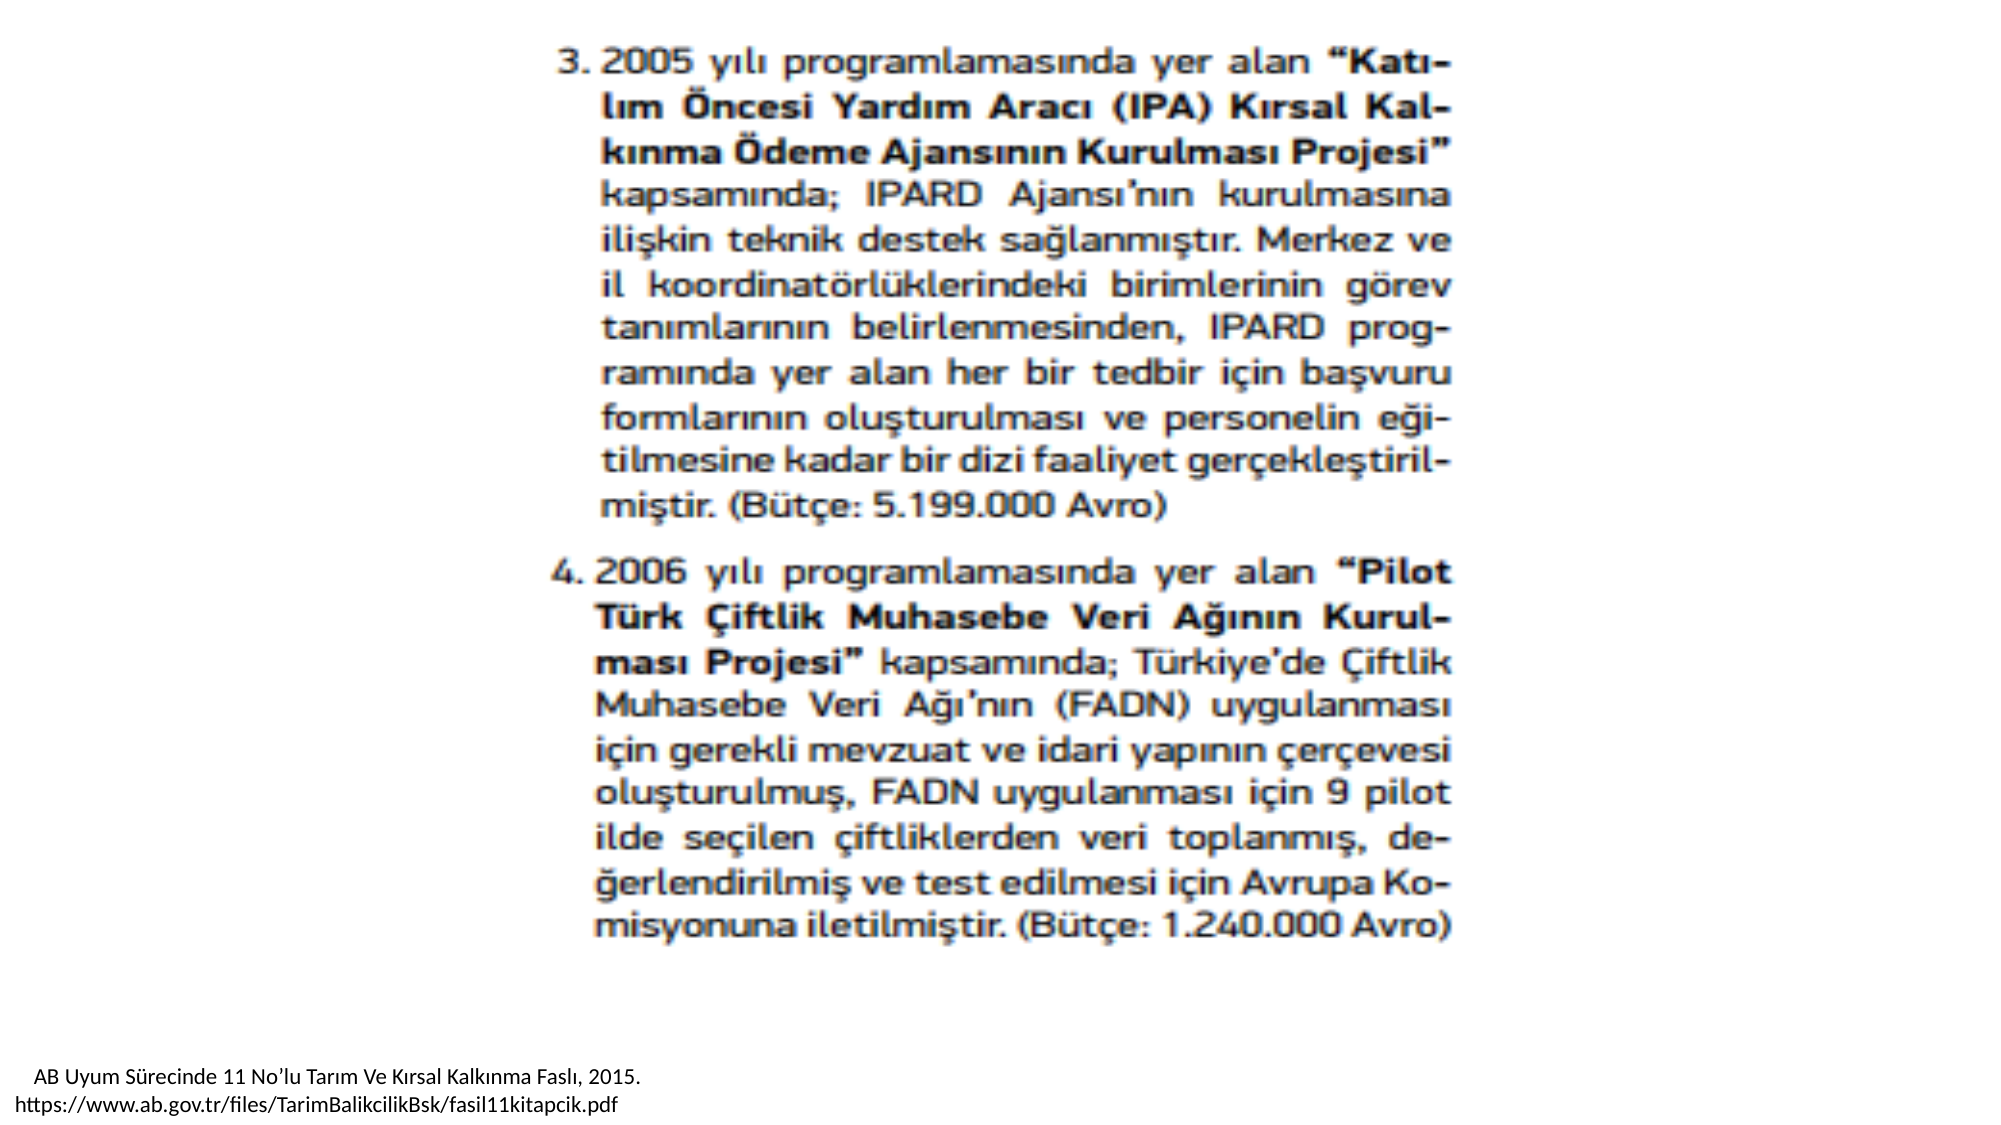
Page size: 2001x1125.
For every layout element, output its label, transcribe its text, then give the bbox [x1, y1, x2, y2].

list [495, 26, 1487, 959]
text_box AB Uyum Sürecinde 11 No’lu Tarım Ve Kırsal Kalkınma Faslı, 2015. https://www.ab.gov.tr/files/TarimBalikcilikBsk/fasil11kitapcik.pdf [0, 1054, 676, 1124]
